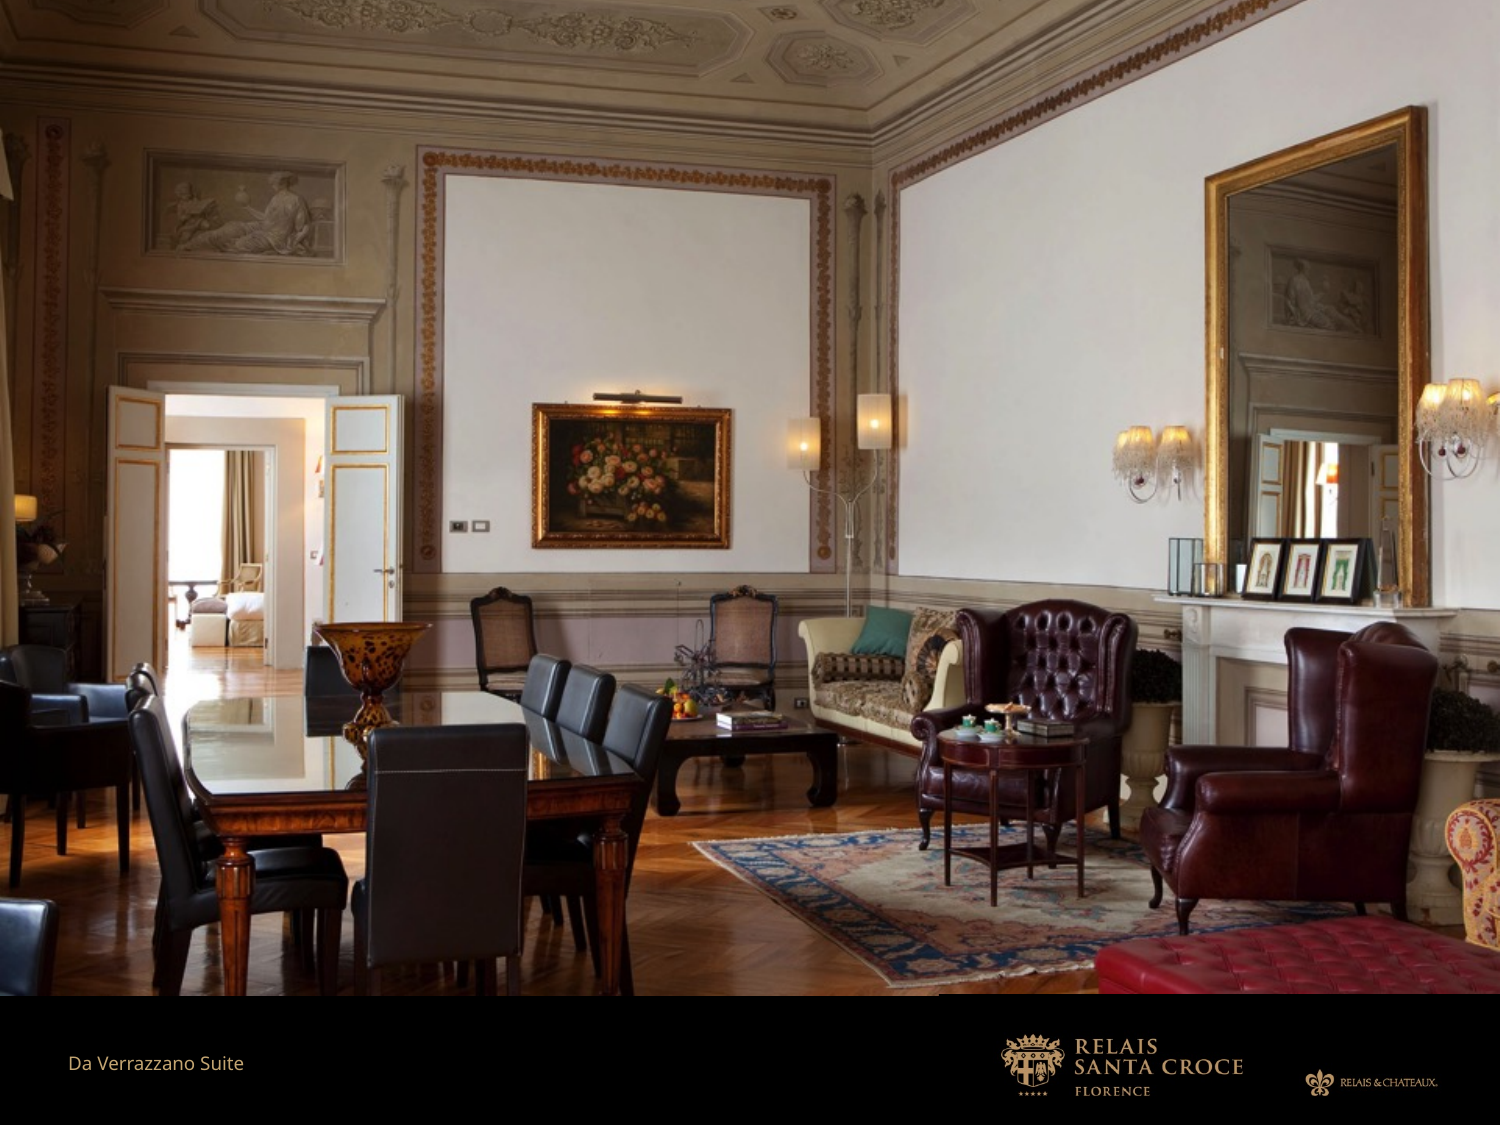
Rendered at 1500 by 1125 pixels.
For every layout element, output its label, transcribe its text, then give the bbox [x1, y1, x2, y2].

picture [0, 0, 1500, 1124]
text_box Da Verrazzano Suite [53, 1044, 372, 1082]
